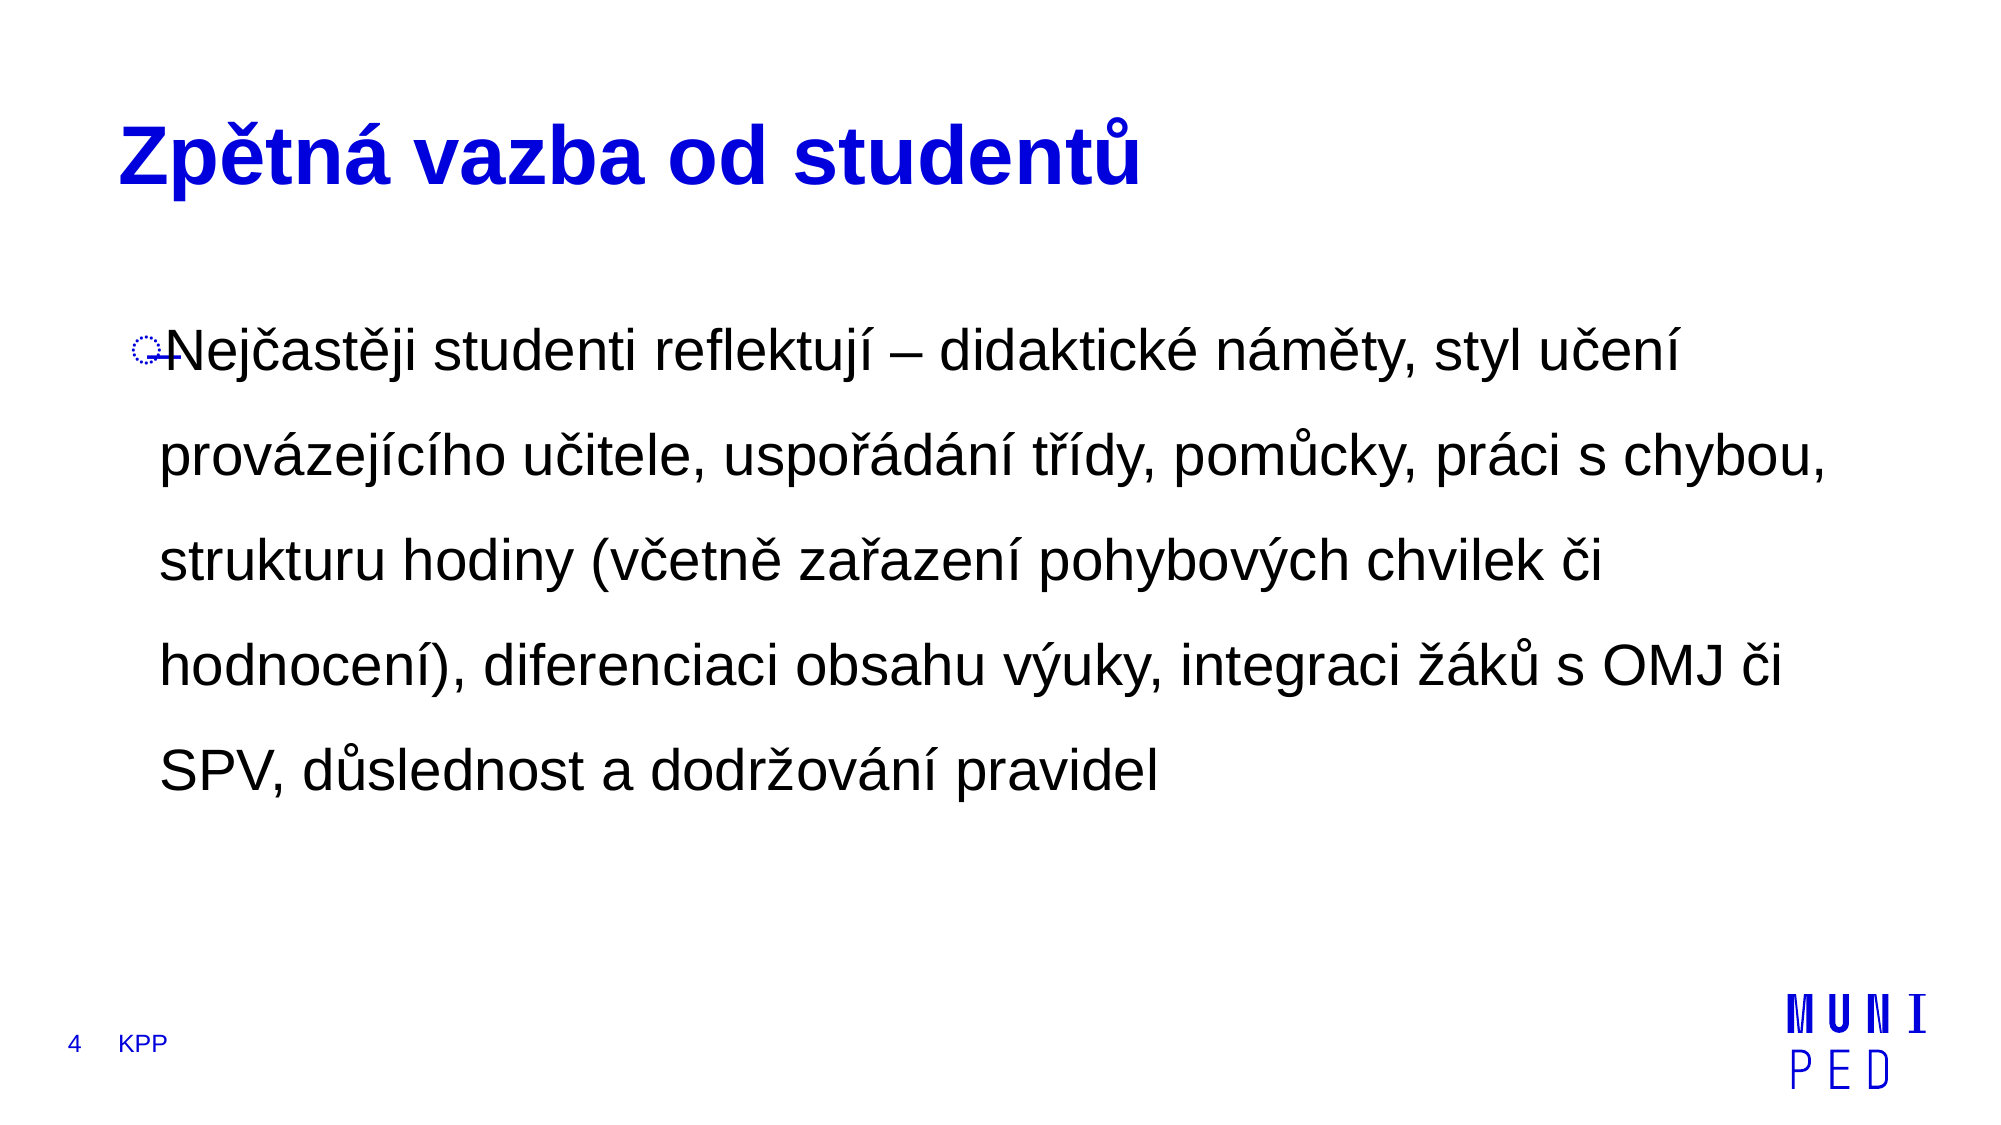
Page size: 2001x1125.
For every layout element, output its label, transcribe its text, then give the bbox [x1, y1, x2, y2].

footer KPP [118, 1021, 1418, 1063]
title Zpětná vazba od studentů [118, 118, 1883, 193]
list Nejčastěji studenti reflektují – didaktické náměty, styl učení provázejícího učitele, uspořádání třídy, pomůcky, práci s chybou, strukturu hodiny (včetně zařazení pohybových chvilek či hodnocení), diferenciaci obsahu výuky, integraci žáků s OMJ či SPV, důslednost a dodržování pravidel [118, 277, 1883, 957]
slide_number 4 [67, 1021, 110, 1063]
